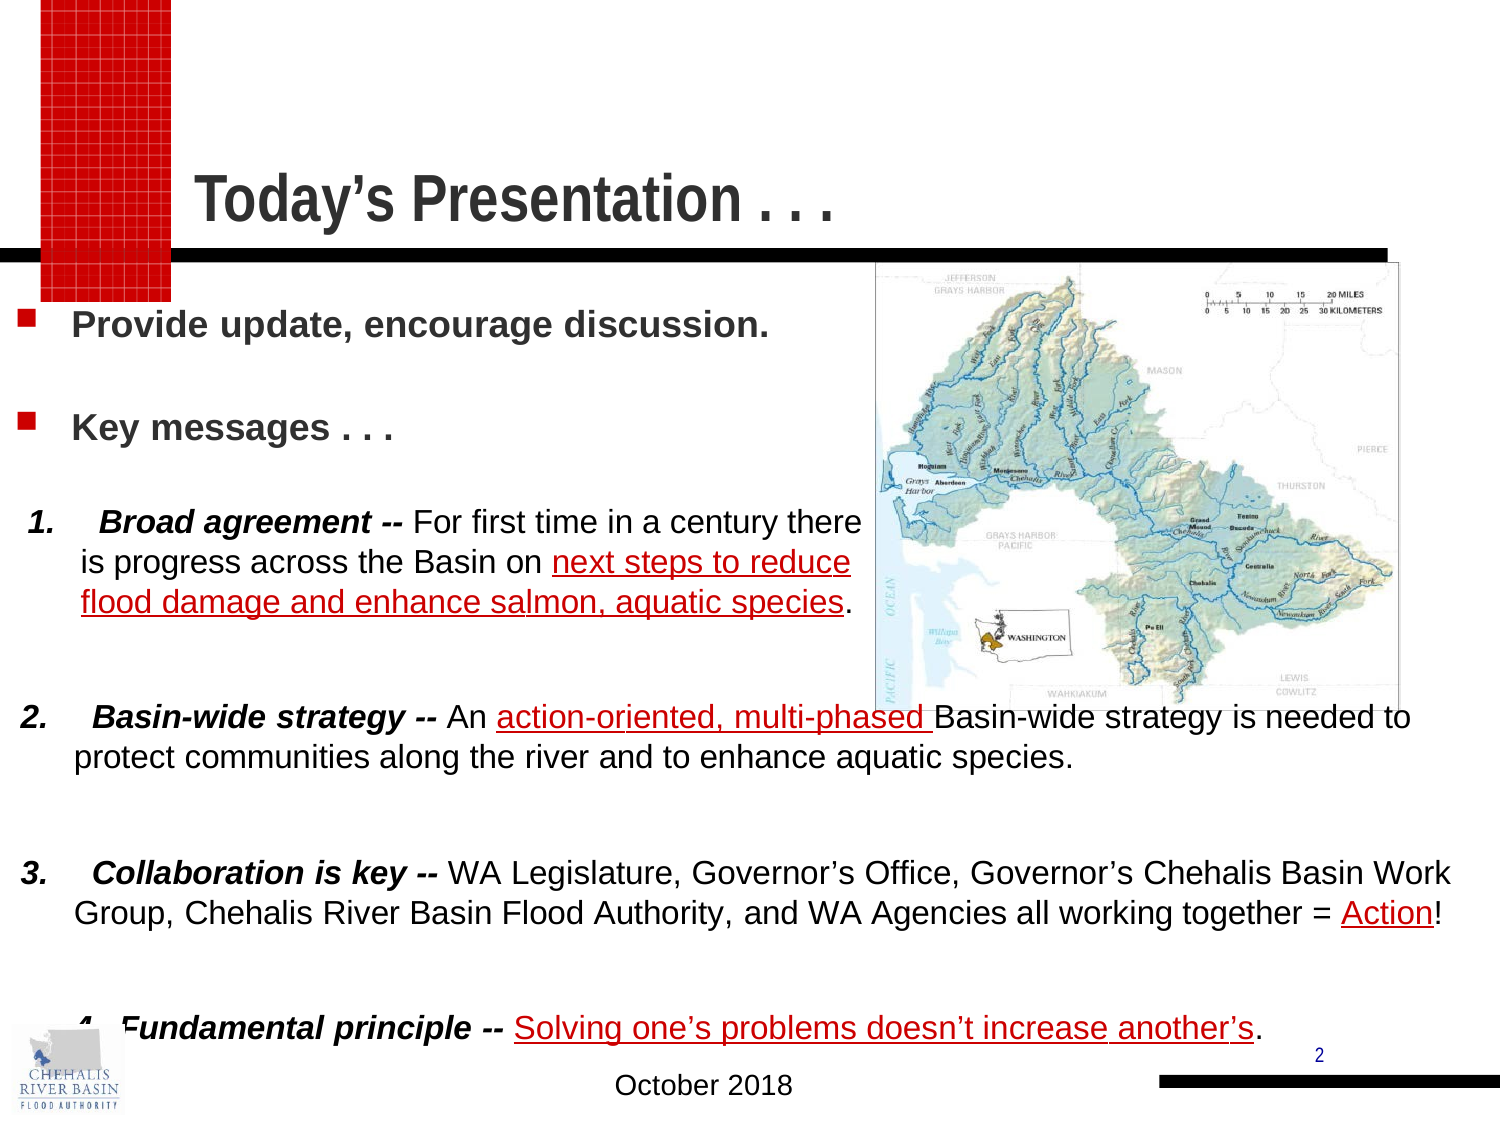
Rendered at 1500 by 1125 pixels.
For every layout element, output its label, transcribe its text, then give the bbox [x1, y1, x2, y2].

slide_number 2 [1310, 1041, 1339, 1125]
text_box [875, 262, 1401, 299]
text_box Today’s Presentation . . . [192, 155, 841, 236]
footer October 2018 [612, 1066, 815, 1125]
list Provide update, encourage discussion. Key messages . . . Broad agreement -- For first time in a century there is progress across the Basin on next steps to reduce flood damage and enhance salmon, aquatic species. Basin-wide strategy -- An action-oriented, multi-phased Basin-wide strategy is needed to protect communities along the river and to enhance aquatic species. Collaboration is key -- WA Legislature, Governor’s Office, Governor’s Chehalis Basin Work Group, Chehalis River Basin Flood Authority, and WA Agencies all working together = Action! 4. Fundamental principle -- Solving one’s problems doesn’t increase another’s. [12, 299, 1500, 1047]
picture [40, 0, 171, 299]
text_box [11, 1024, 125, 1115]
